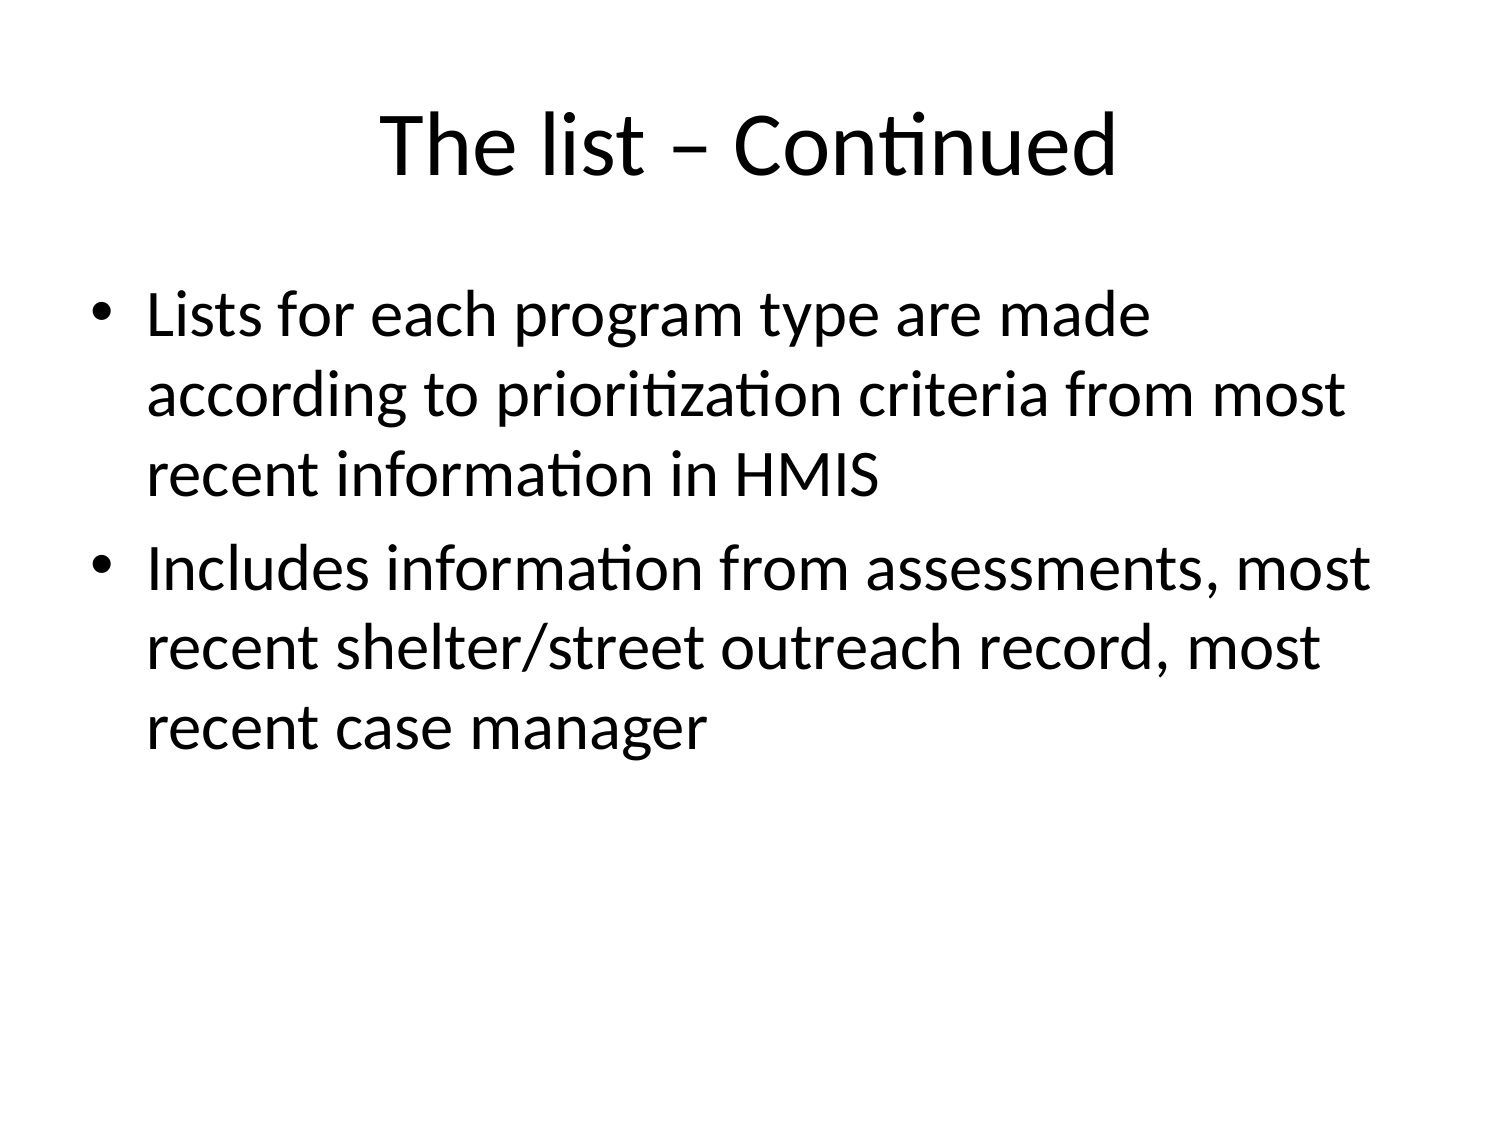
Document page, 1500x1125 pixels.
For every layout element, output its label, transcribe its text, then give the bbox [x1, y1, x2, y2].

list Lists for each program type are made according to prioritization criteria from most recent information in HMIS Includes information from assessments, most recent shelter/street outreach record, most recent case manager [75, 262, 1425, 1005]
title The list – Continued [75, 45, 1425, 233]
